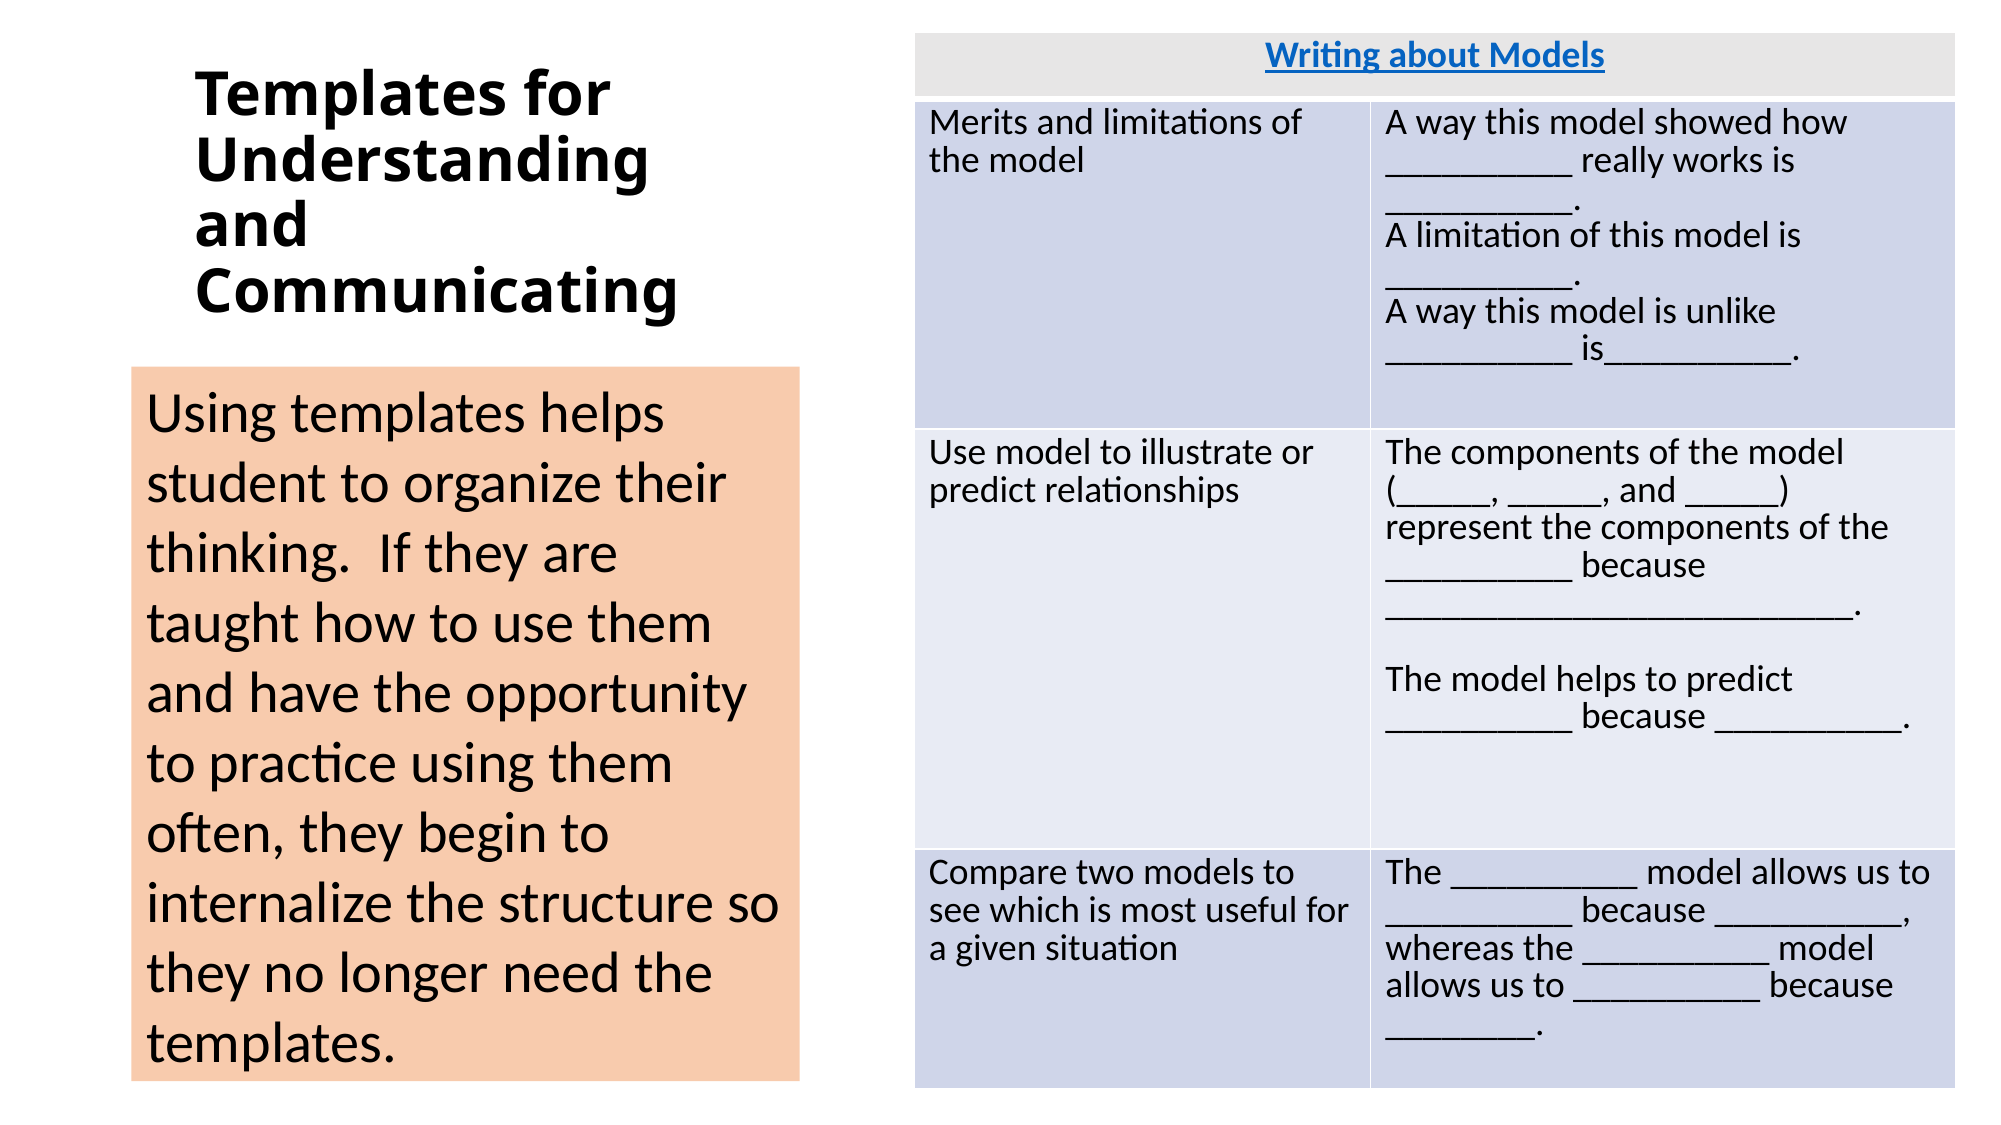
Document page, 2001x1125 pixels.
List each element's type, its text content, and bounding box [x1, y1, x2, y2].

table_cell Use model to illustrate or predict relationships [915, 430, 1370, 848]
table_cell Compare two models to see which is most useful for a given situation [915, 850, 1370, 1088]
table_cell The components of the model (_____, _____, and _____) represent the components of the __________ because _________________________. The model helps to predict __________ because __________. [1371, 430, 1955, 848]
table_cell Merits and limitations of the model [915, 102, 1370, 428]
table_cell A way this model showed how __________ really works is __________. A limitation of this model is __________. A way this model is unlike __________ is__________. [1371, 102, 1955, 428]
table_cell The __________ model allows us to __________ because __________, whereas the __________ model allows us to __________ because ________. [1371, 850, 1955, 1088]
text_box Using templates helps student to organize their thinking. If they are taught how to use them and have the opportunity to practice using them often, they begin to internalize the structure so they no longer need the templates. [131, 366, 800, 1082]
table_header Writing about Models [915, 33, 1955, 96]
title Templates for Understanding and Communicating [179, 55, 781, 333]
